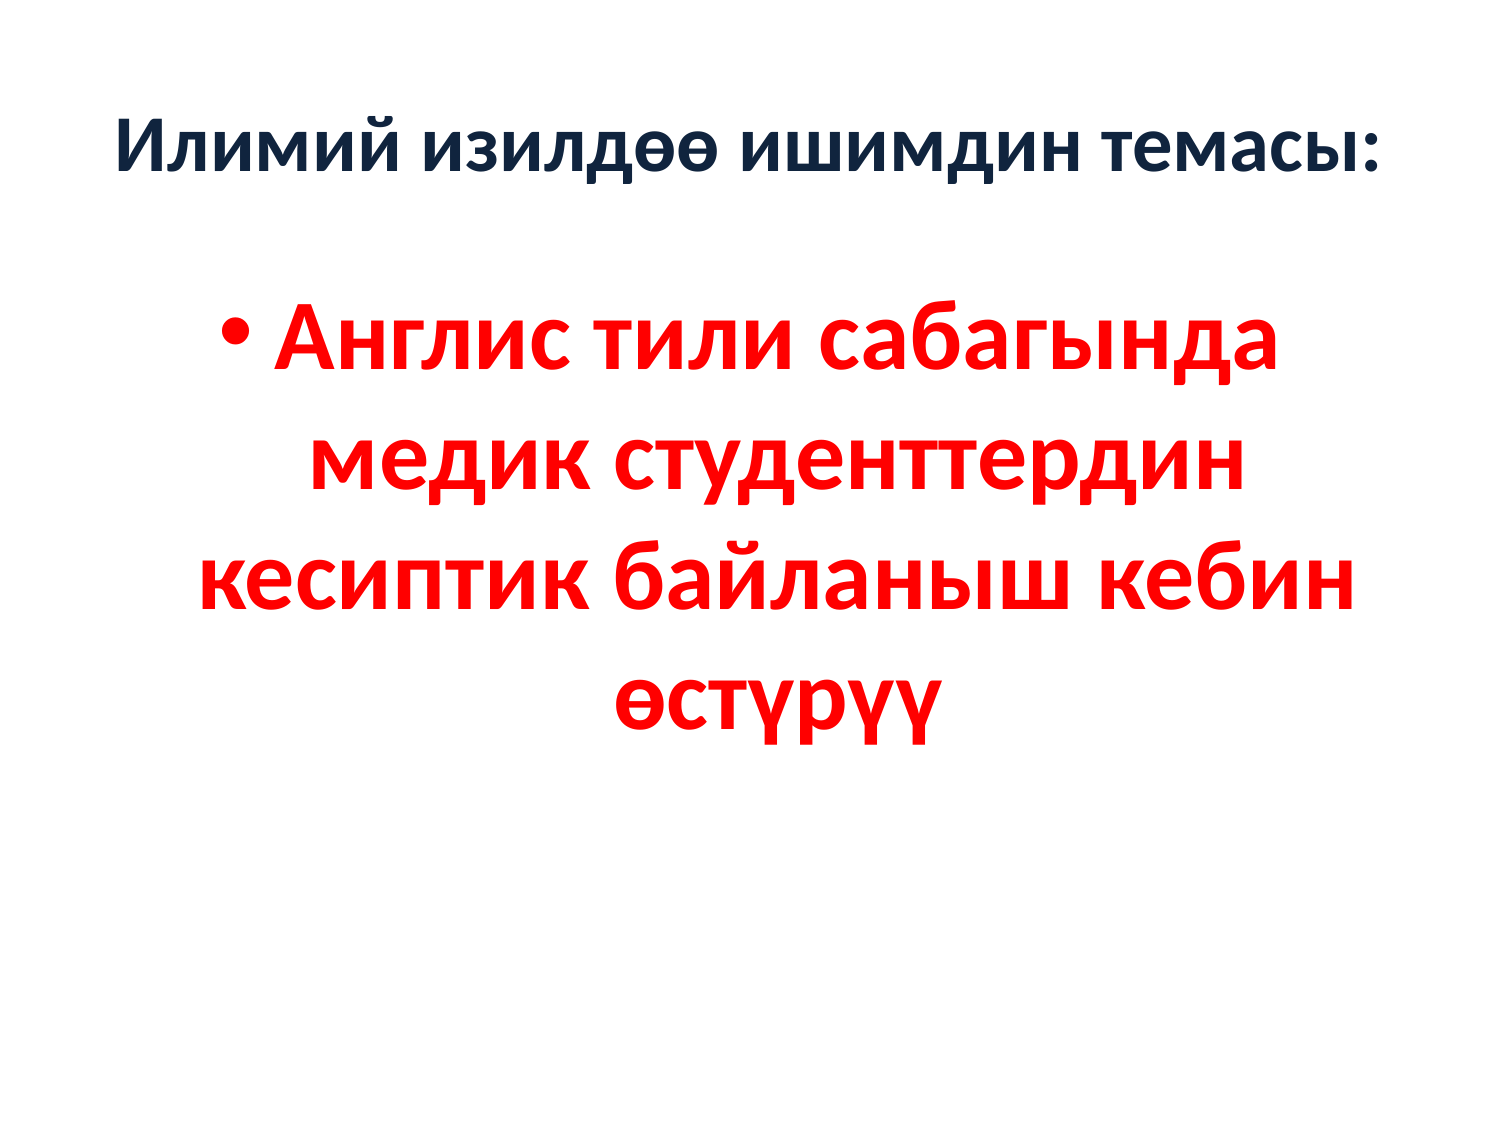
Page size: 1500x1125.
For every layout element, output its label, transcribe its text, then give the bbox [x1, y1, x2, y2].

title Илимий изилдөө ишимдин темасы: [75, 45, 1425, 233]
list Англис тили сабагында медик студенттердин кесиптик байланыш кебин өстүрүү [75, 262, 1425, 1005]
